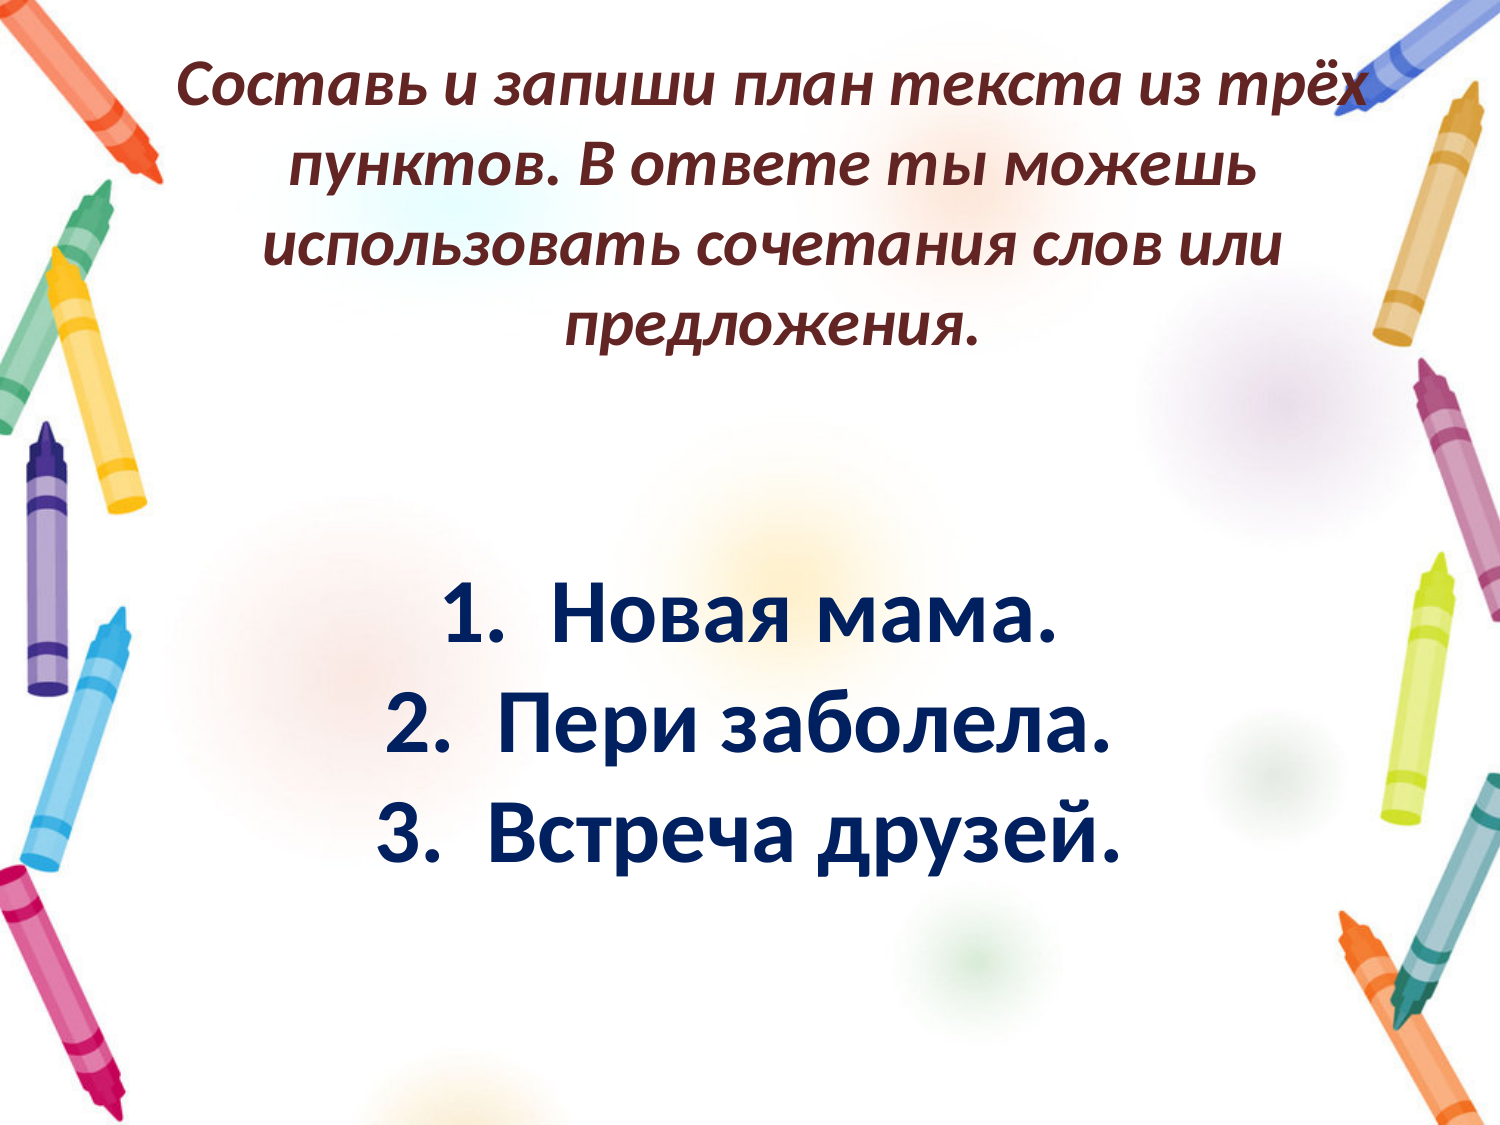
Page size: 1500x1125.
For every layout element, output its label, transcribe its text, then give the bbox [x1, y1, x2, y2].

picture [0, 0, 1500, 1125]
text_box 1. Новая мама. 2. Пери заболела. 3. Встреча друзей. [112, 456, 1388, 976]
title Составь и запиши план текста из трёх пунктов. В ответе ты можешь использовать сочетания слов или предложения. [135, 78, 1411, 320]
